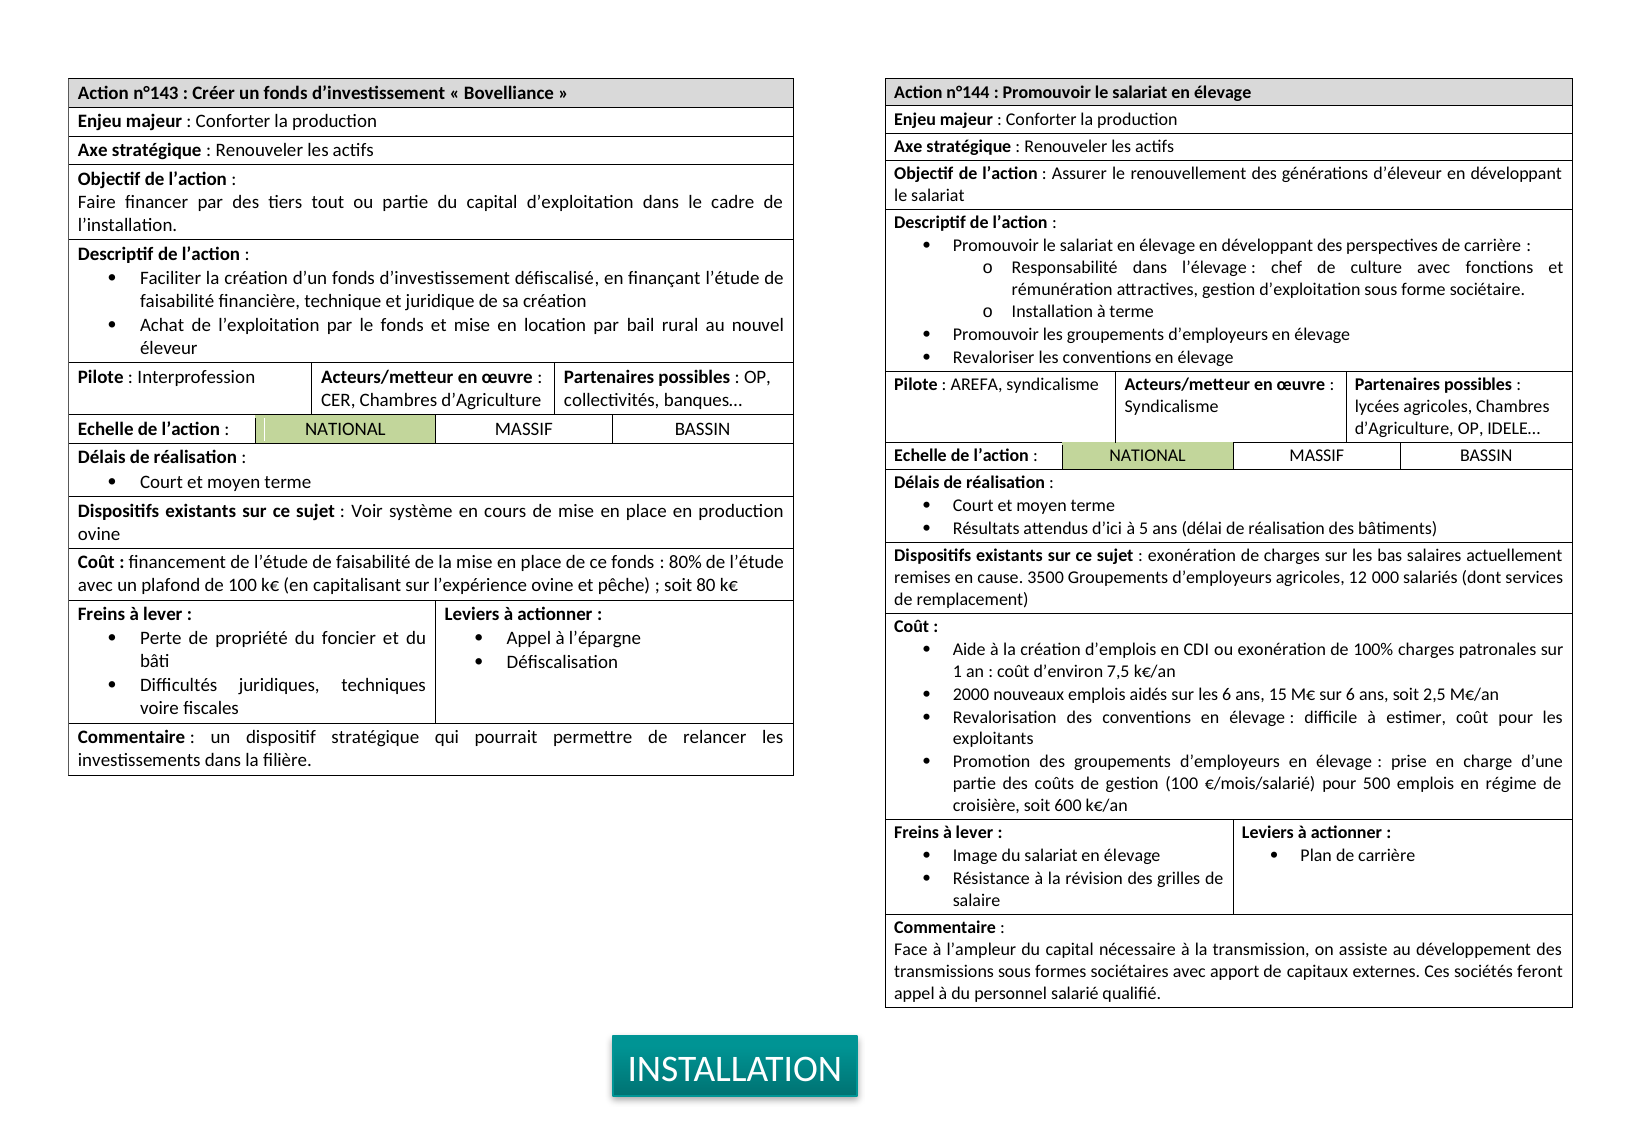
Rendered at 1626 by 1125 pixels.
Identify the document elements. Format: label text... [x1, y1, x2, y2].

picture [68, 77, 1625, 1028]
text_box INSTALLATION [612, 1035, 858, 1097]
